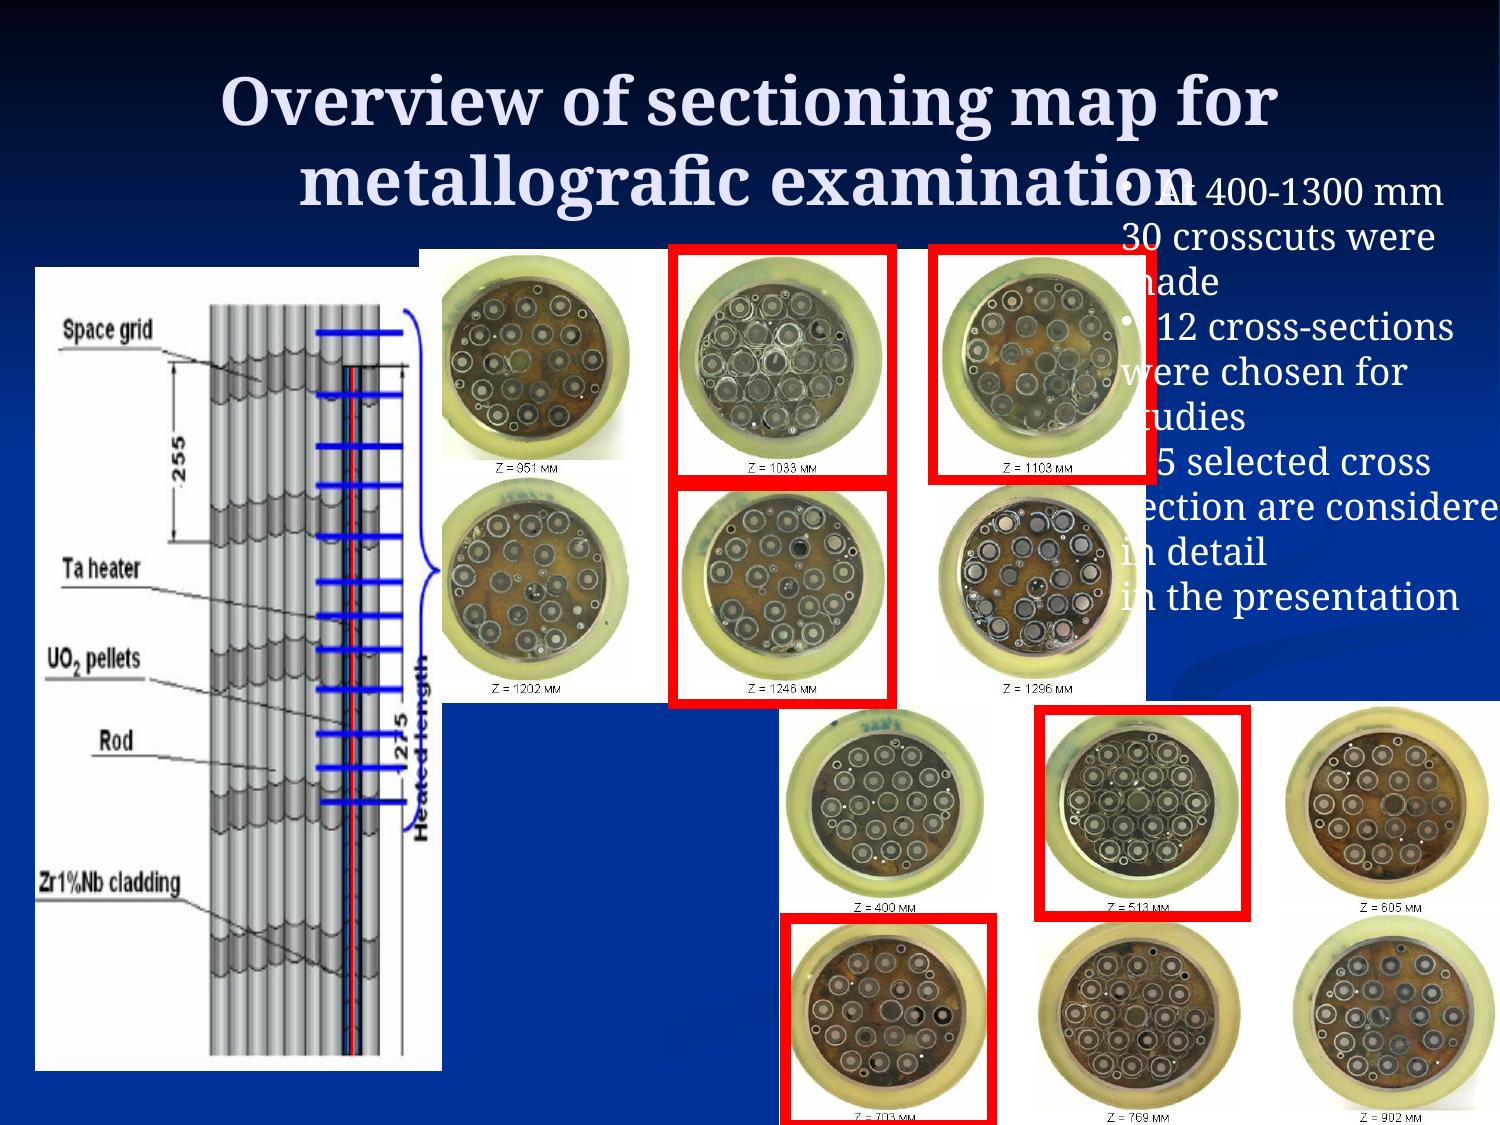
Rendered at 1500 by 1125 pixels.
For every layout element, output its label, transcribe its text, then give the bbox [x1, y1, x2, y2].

title Overview of sectioning map for metallografic examination [75, 45, 1425, 233]
text_box At 400-1300 mm 30 crosscuts were made 12 cross-sections were chosen for studies 5 selected cross section are considered in detail in the presentation [1105, 160, 1500, 626]
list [35, 266, 442, 1071]
picture [419, 249, 1500, 1125]
